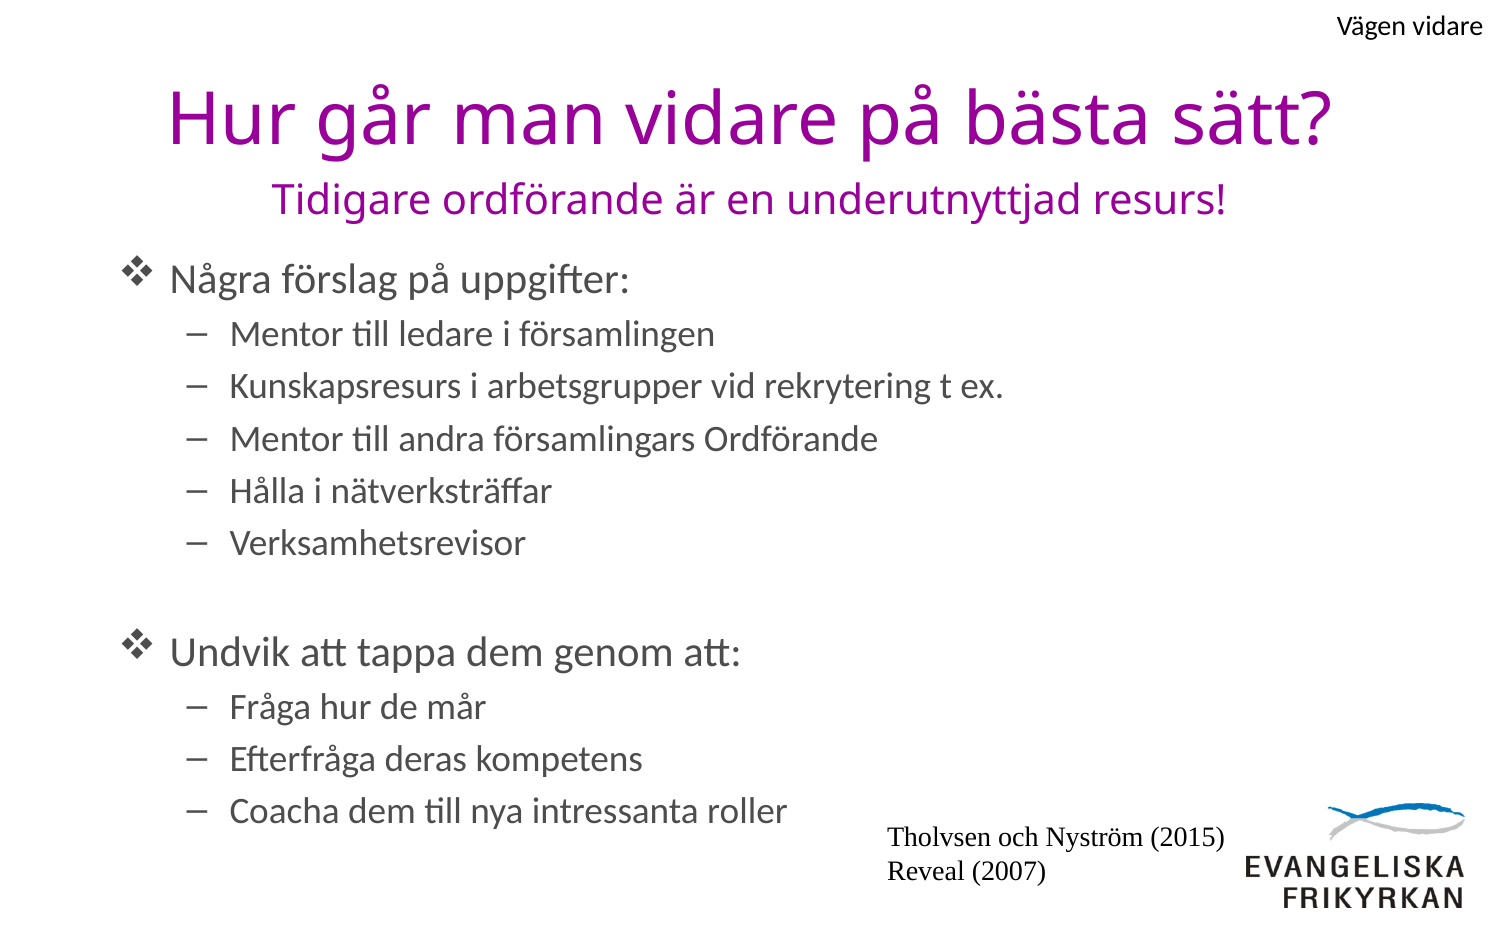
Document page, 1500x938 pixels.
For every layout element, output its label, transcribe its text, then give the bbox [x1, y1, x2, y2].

picture [1246, 803, 1465, 908]
text_box Vägen vidare [1322, 0, 1499, 49]
text_box Tidigare ordförande är en underutnyttjad resurs! [256, 165, 1243, 231]
list Några förslag på uppgifter: Mentor till ledare i församlingen Kunskapsresurs i arbetsgrupper vid rekrytering t ex. Mentor till andra församlingars Ordförande Hålla i nätverksträffar Verksamhetsrevisor Undvik att tappa dem genom att: Fråga hur de mår Efterfråga deras kompetens Coacha dem till nya intressanta roller [103, 231, 1397, 846]
text_box Tholvsen och Nyström (2015) Reveal (2007) [872, 811, 1241, 894]
title Hur går man vidare på bästa sätt? [75, 37, 1425, 194]
